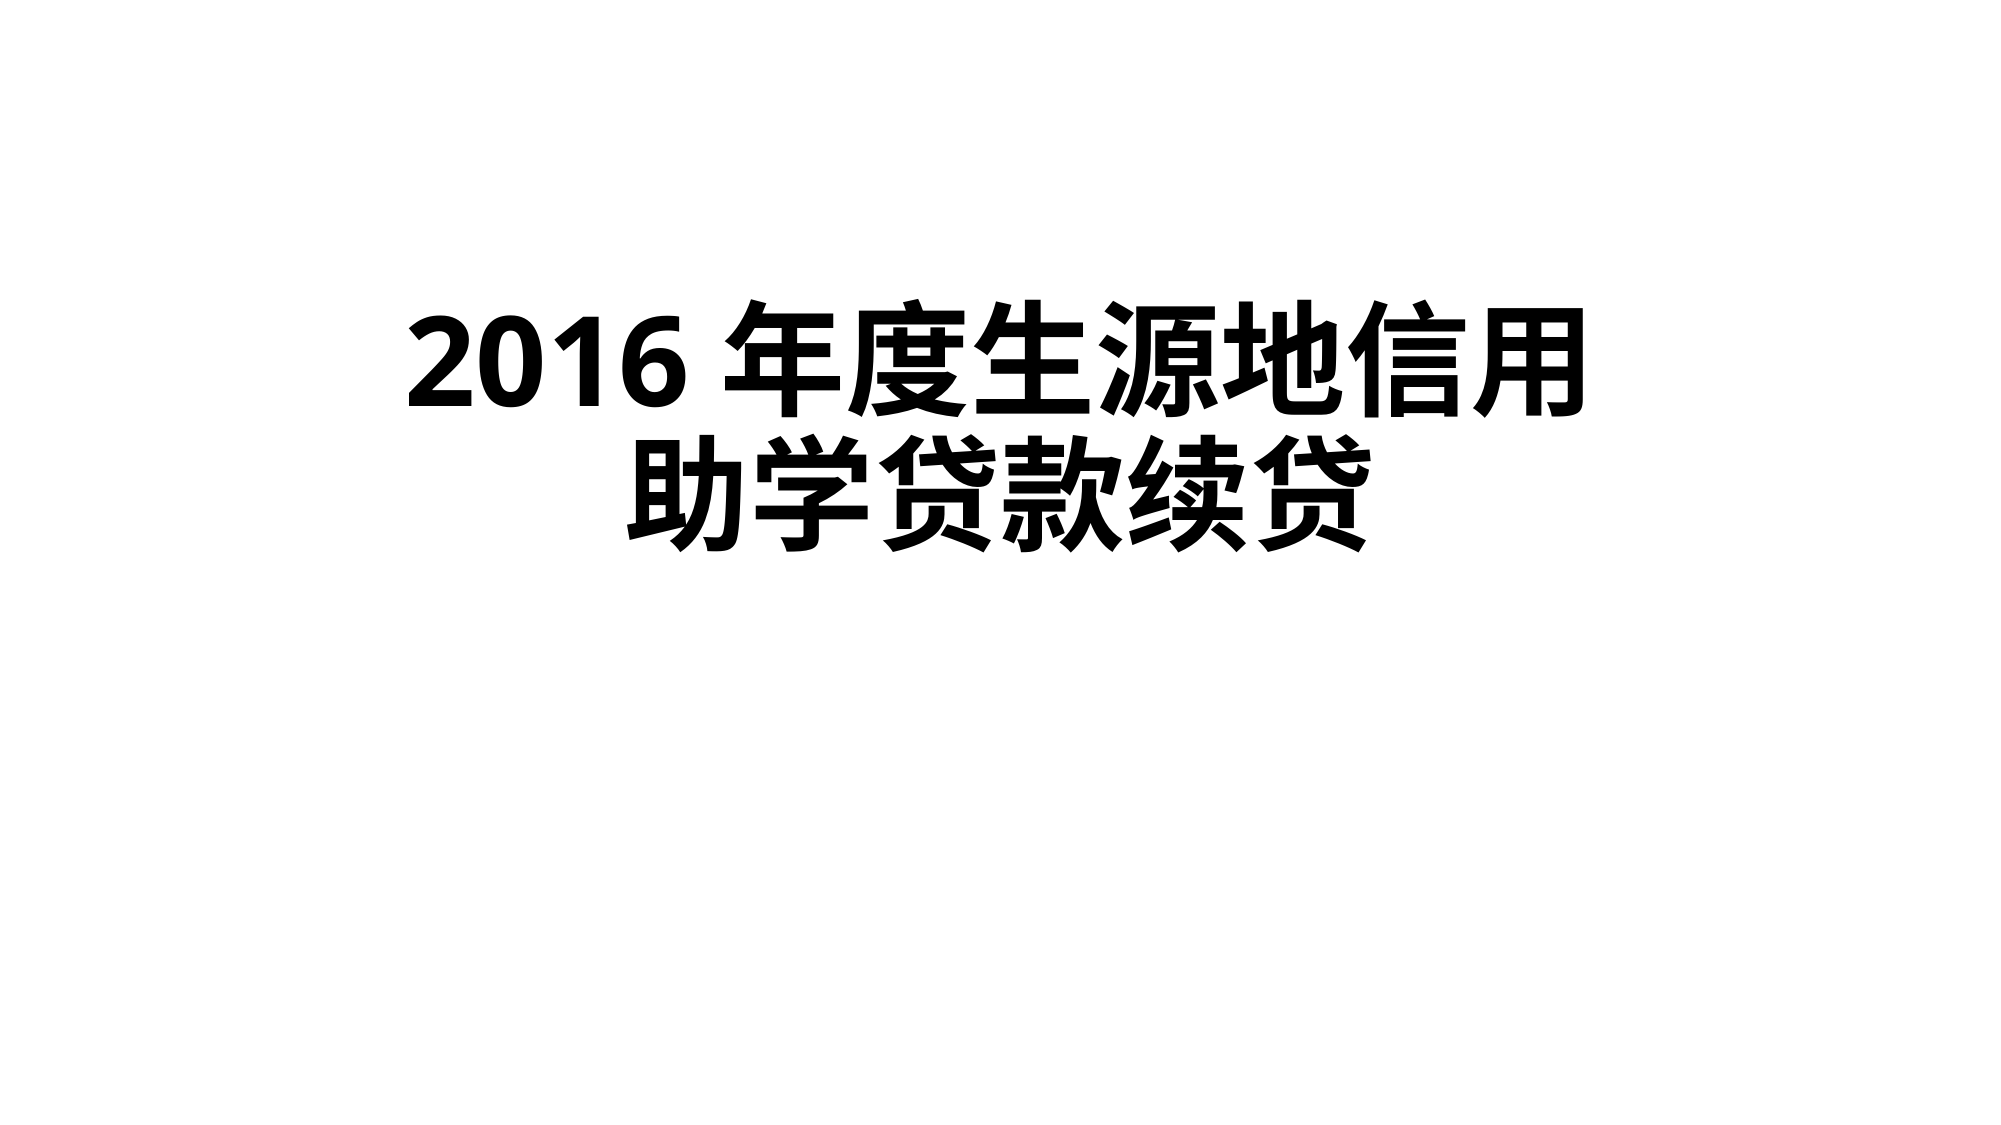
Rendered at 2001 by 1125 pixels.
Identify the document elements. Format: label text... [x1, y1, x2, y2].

title 2016年度生源地信用 助学贷款续贷 [249, 184, 1750, 576]
